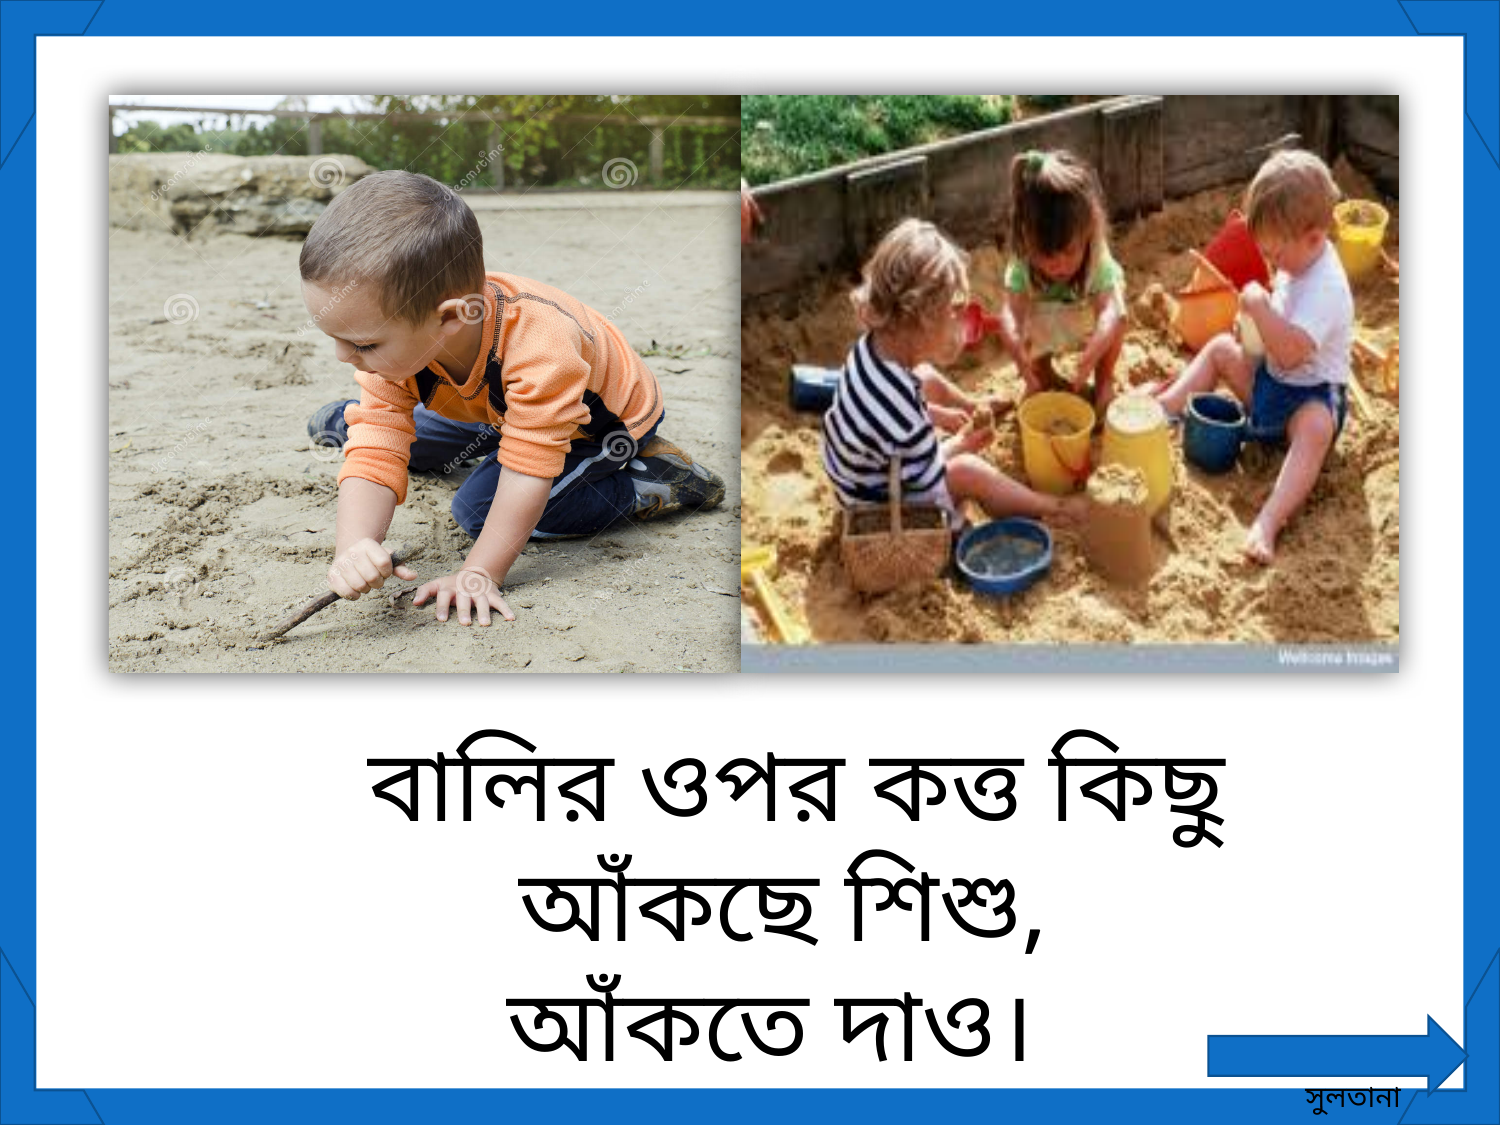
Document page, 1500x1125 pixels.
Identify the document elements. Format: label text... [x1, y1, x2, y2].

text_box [108, 94, 1399, 673]
text_box [1207, 1013, 1470, 1099]
text_box বালির ওপর কত্ত কিছু আঁকছে শিশু, আঁকতে দাও। [210, 714, 1384, 1089]
